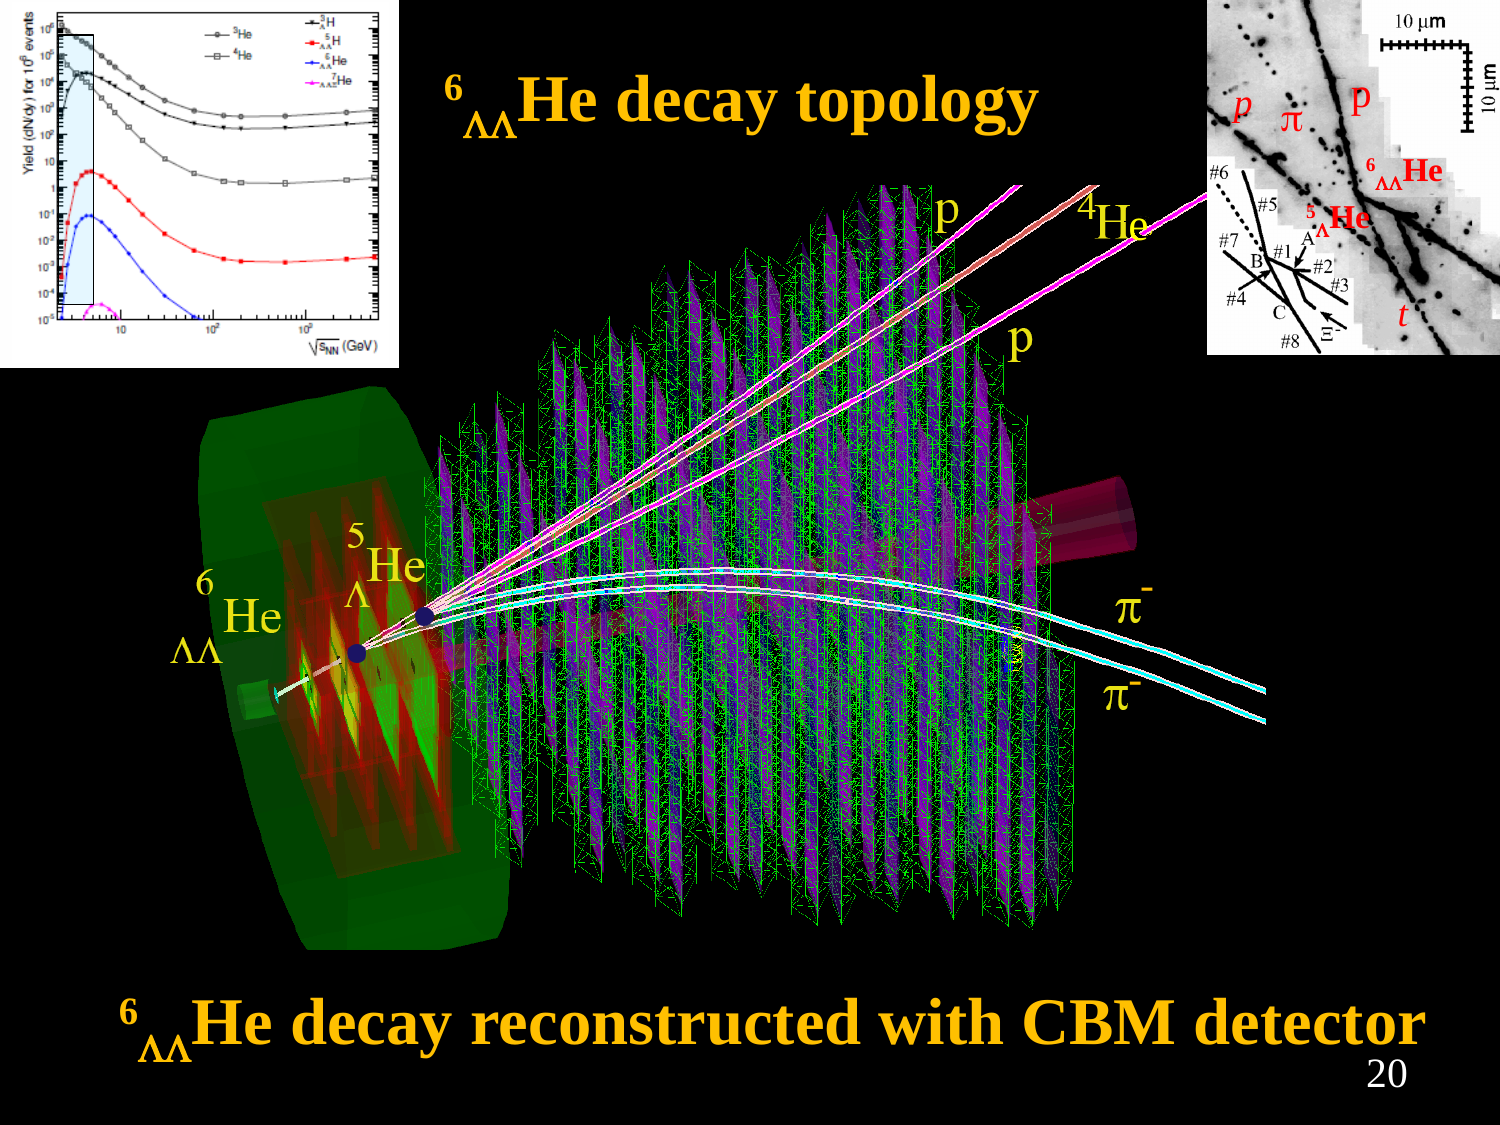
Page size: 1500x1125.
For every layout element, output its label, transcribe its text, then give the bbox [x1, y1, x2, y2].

text_box 6He decay topology [429, 46, 1057, 153]
slide_number 20 [1074, 1077, 1424, 1104]
picture [0, 0, 1500, 950]
text_box 6He decay reconstructed with CBM detector [103, 970, 1444, 1077]
